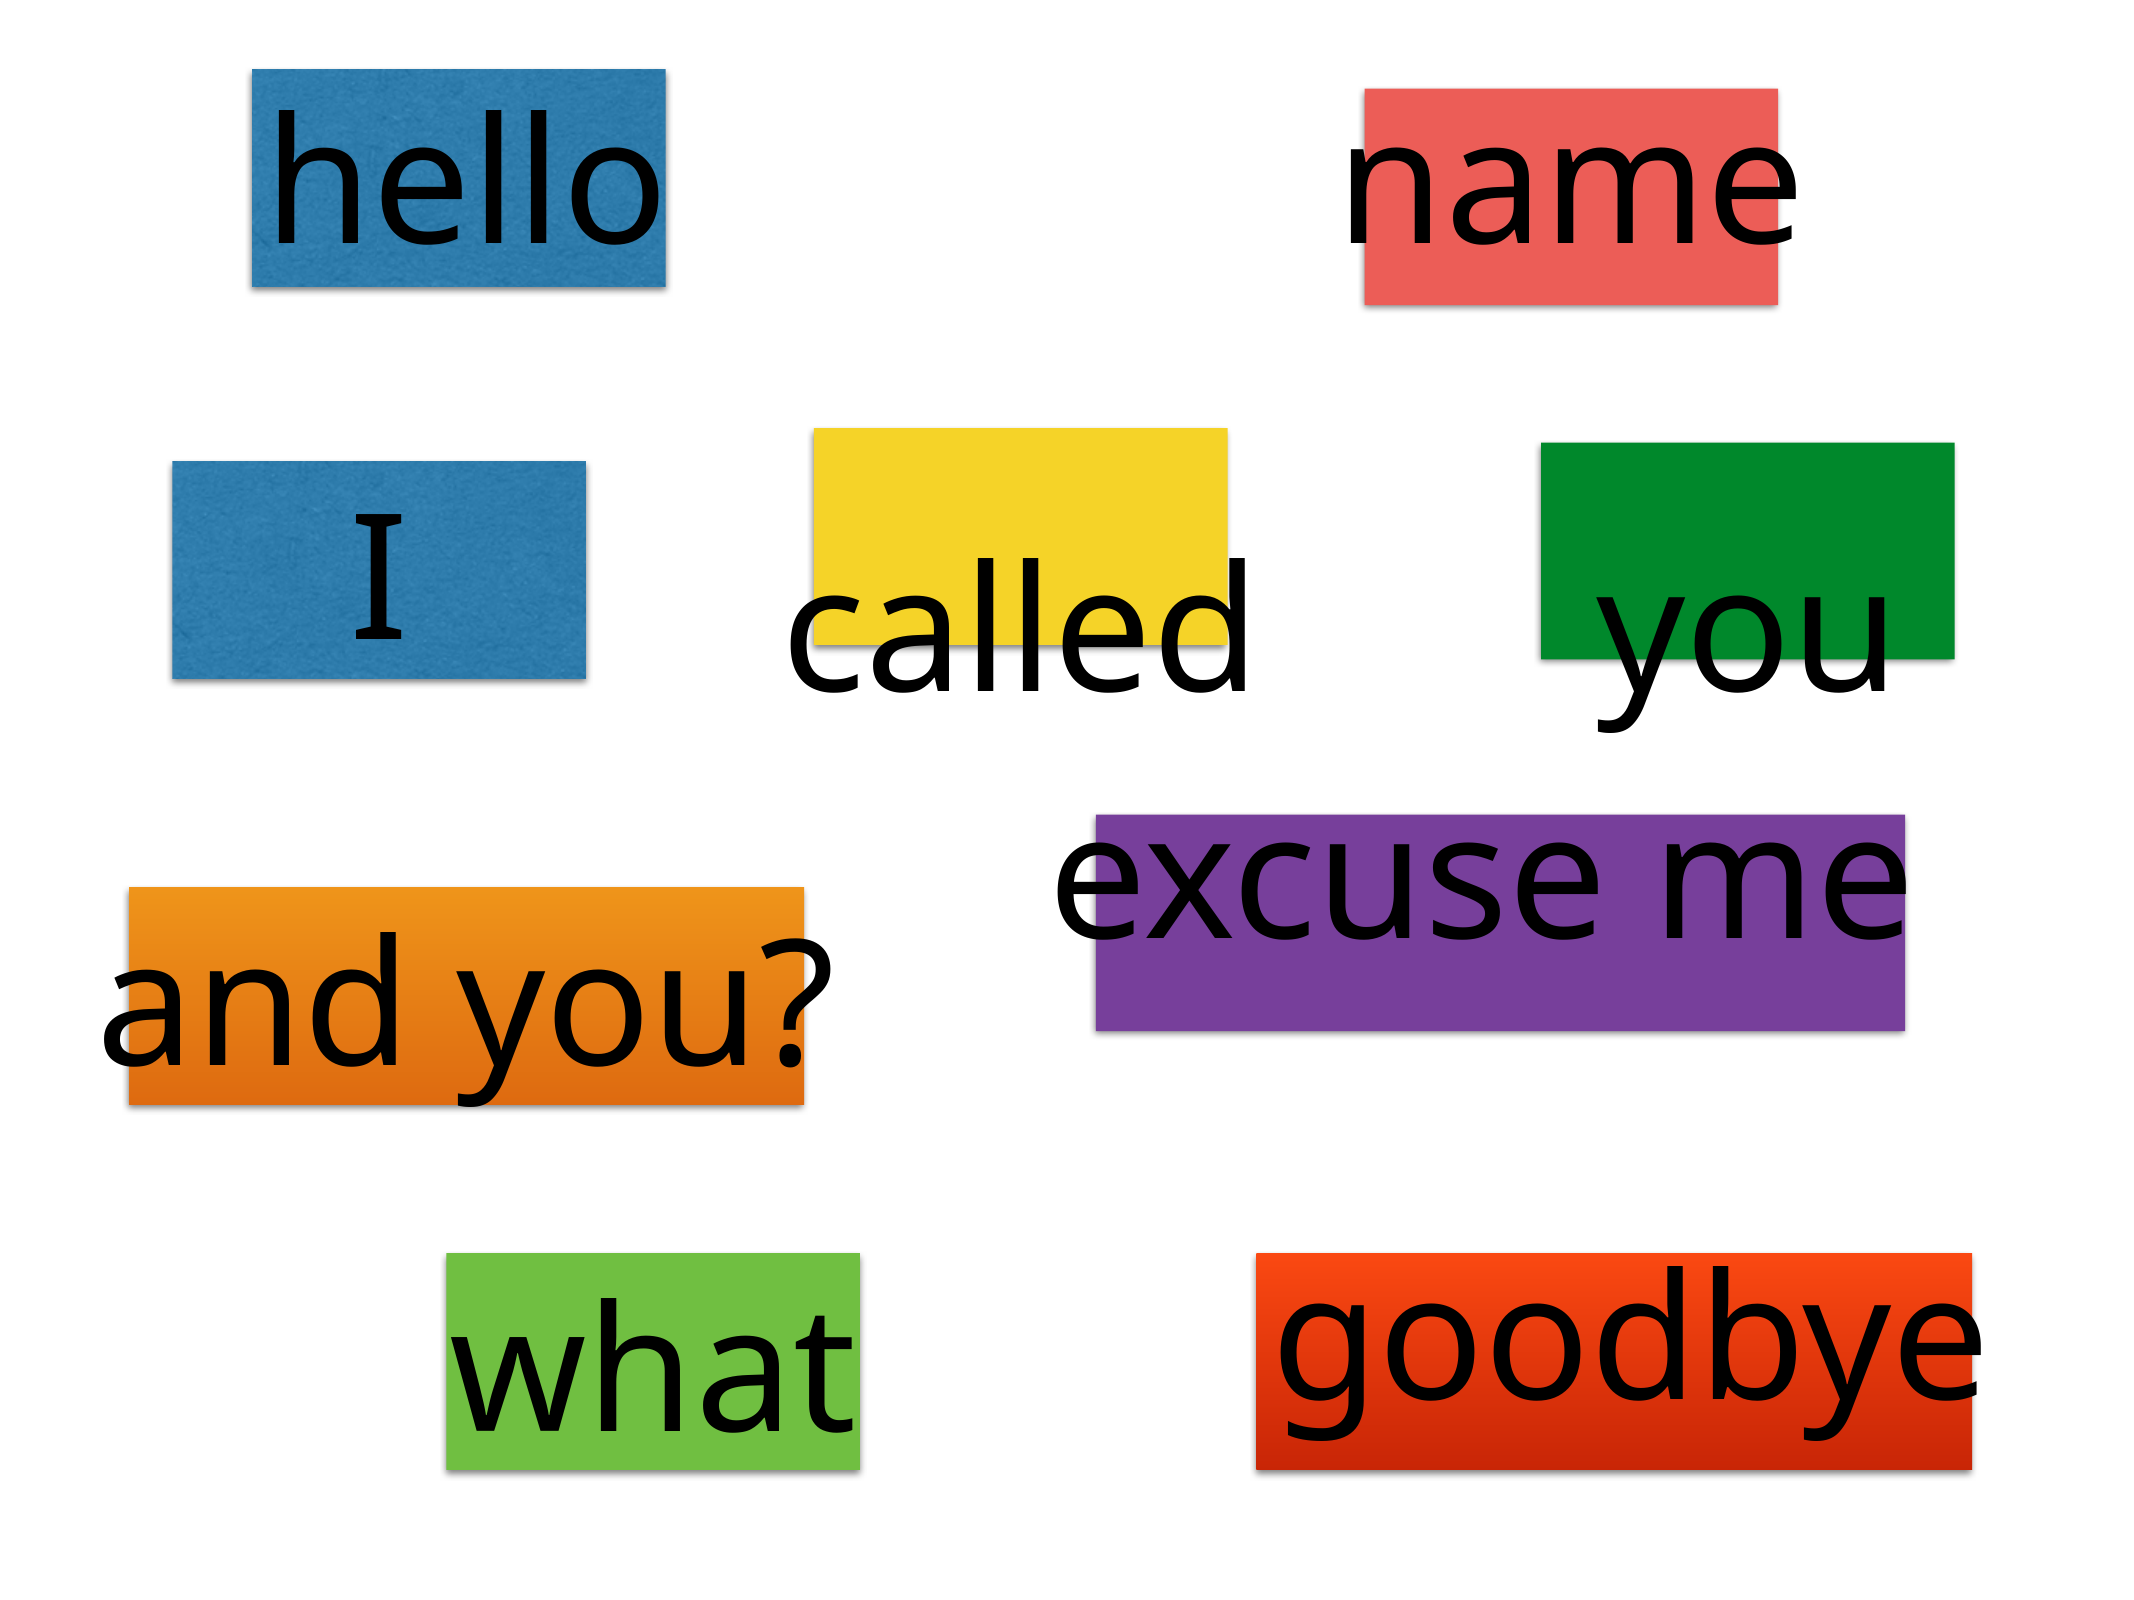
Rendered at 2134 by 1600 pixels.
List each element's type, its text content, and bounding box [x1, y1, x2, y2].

text_box [172, 461, 341, 679]
text_box excuse me [1040, 755, 1924, 982]
text_box what [441, 1248, 865, 1475]
text_box name [1328, 60, 1815, 288]
text_box [1541, 442, 1955, 660]
text_box and you? [88, 882, 845, 1109]
text_box I [341, 456, 418, 683]
text_box you [1587, 508, 1909, 736]
text_box [1364, 288, 1779, 306]
title hello [215, 45, 719, 303]
text_box [813, 428, 1228, 508]
text_box [1256, 1253, 1973, 1470]
text_box goodbye [1263, 1215, 2000, 1443]
text_box called [772, 508, 1269, 736]
text_box [418, 461, 586, 679]
text_box [1095, 982, 1906, 1032]
